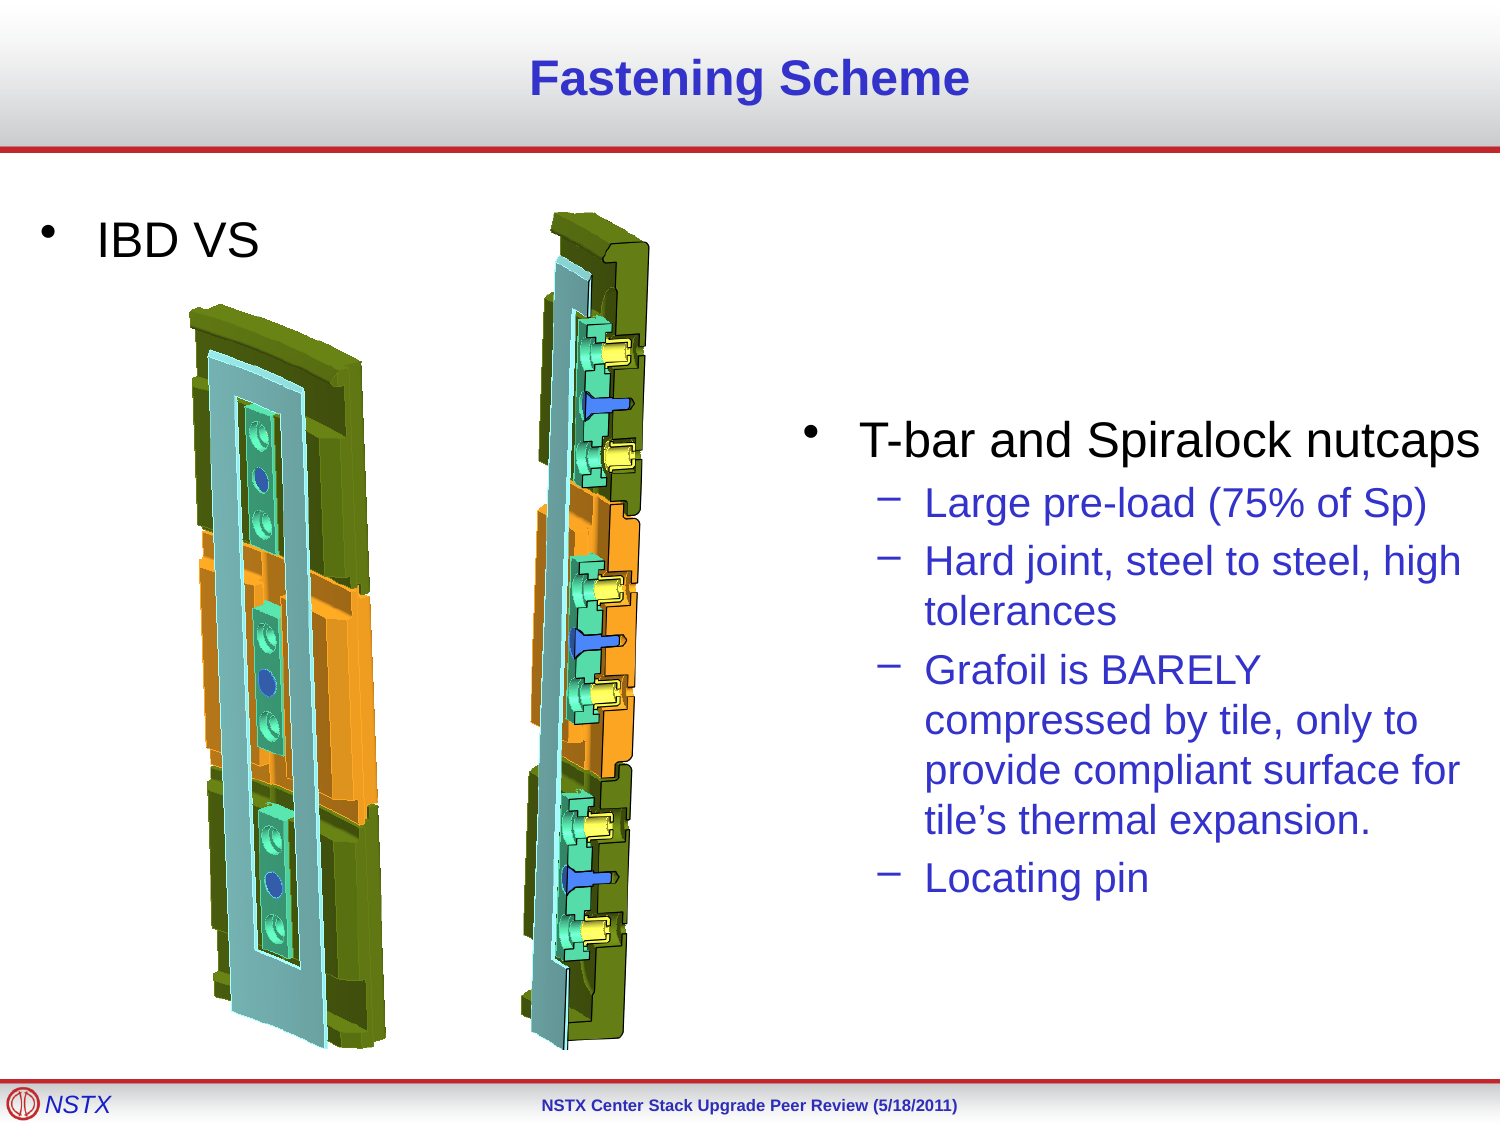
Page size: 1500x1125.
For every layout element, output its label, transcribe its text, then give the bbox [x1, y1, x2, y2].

picture [0, 1079, 1500, 1125]
picture [169, 299, 401, 1051]
title Fastening Scheme [0, 0, 1500, 151]
text_box T-bar and Spiralock nutcaps Large pre-load (75% of Sp) Hard joint, steel to steel, high tolerances Grafoil is BARELY compressed by tile, only to provide compliant surface for tile’s thermal expansion. Locating pin [787, 399, 1500, 800]
list IBD VS [24, 199, 313, 1013]
picture [437, 212, 709, 1051]
